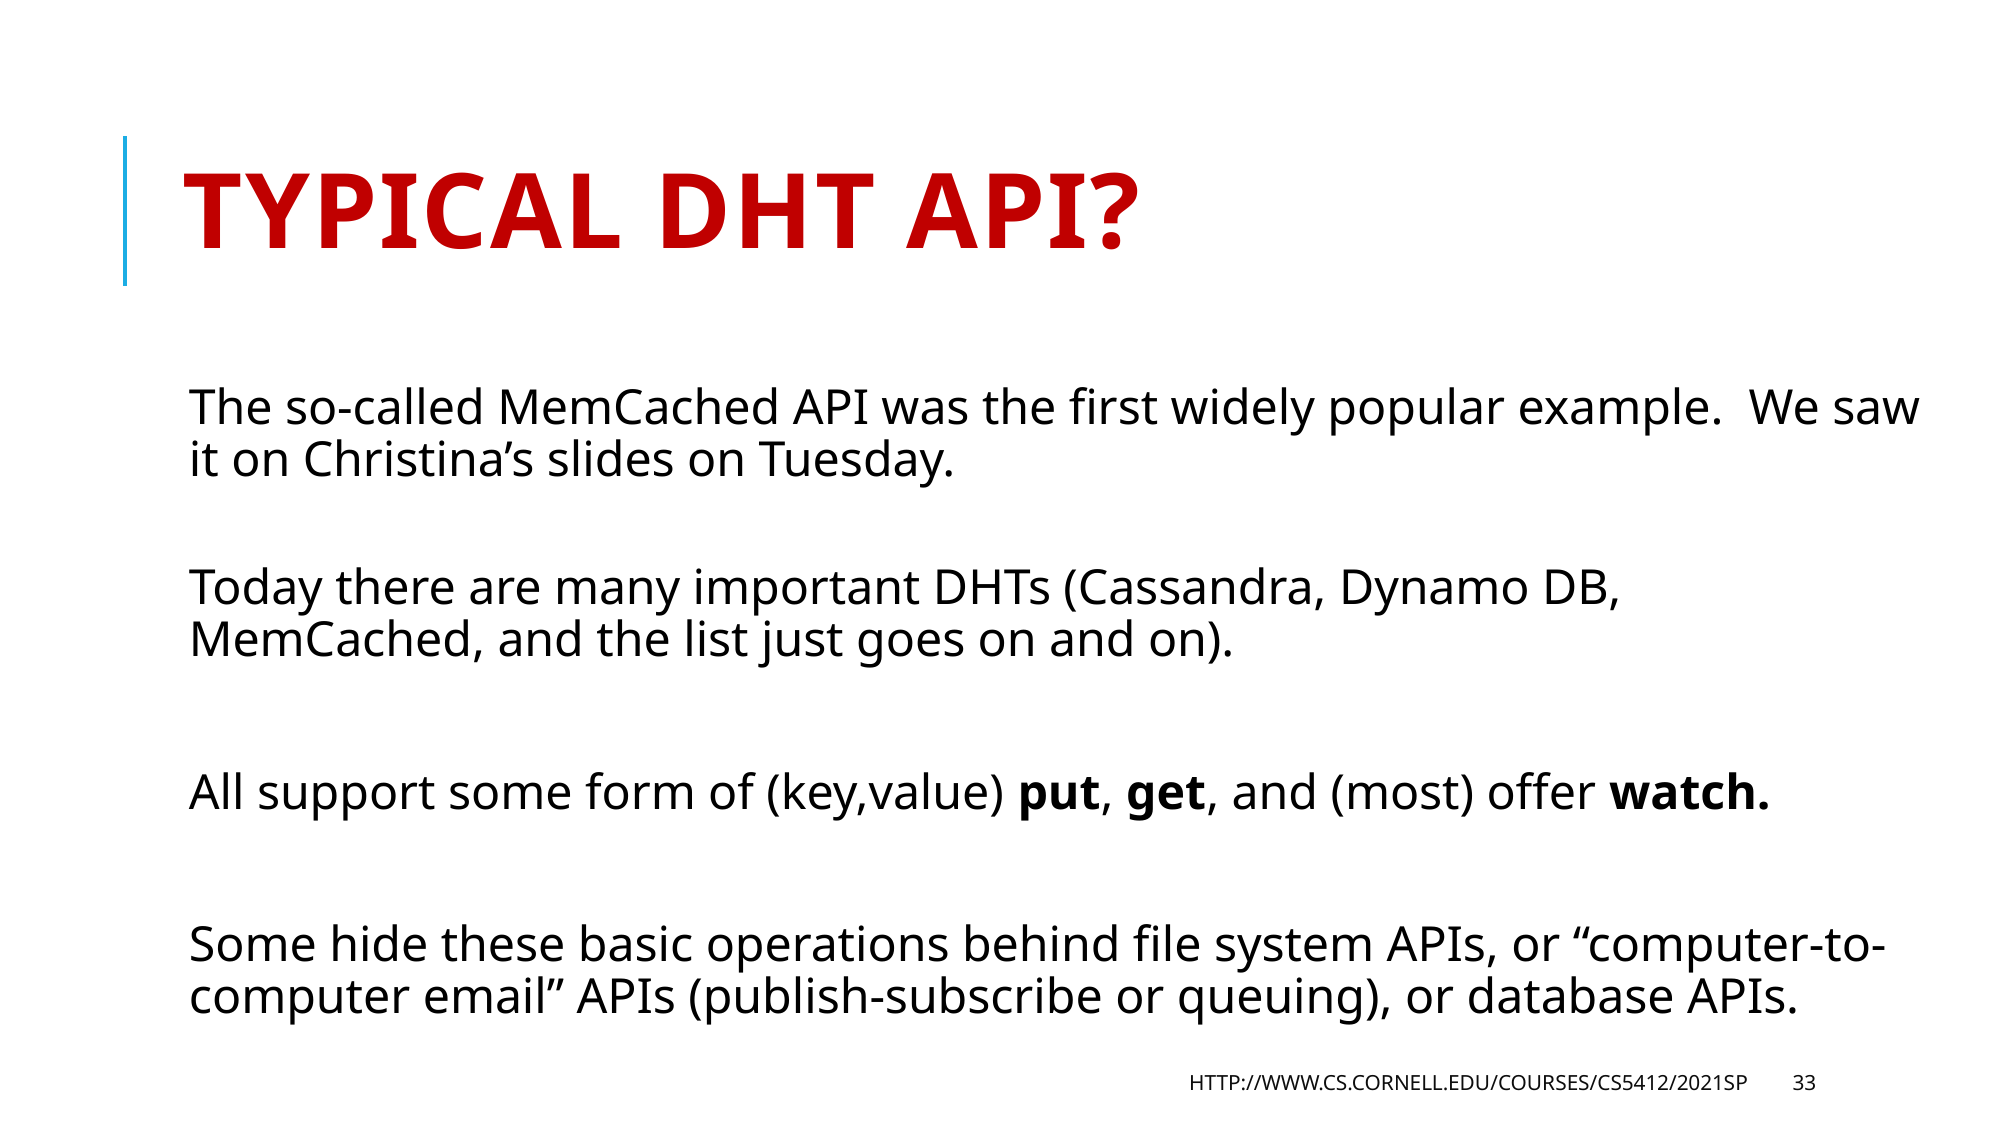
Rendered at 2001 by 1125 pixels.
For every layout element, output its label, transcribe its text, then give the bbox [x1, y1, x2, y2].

footer http://www.cs.cornell.edu/courses/cs5412/2021sp [794, 1061, 1763, 1107]
list The so-called MemCached API was the first widely popular example. We saw it on Christina’s slides on Tuesday. Today there are many important DHTs (Cassandra, Dynamo DB, MemCached, and the list just goes on and on). All support some form of (key,value) put, get, and (most) offer watch. Some hide these basic operations behind file system APIs, or “computer-to-computer email” APIs (publish-subscribe or queuing), or database APIs. [168, 375, 1938, 1035]
slide_number 33 [1777, 1061, 1938, 1107]
title Typical DHT API? [168, 96, 1938, 342]
